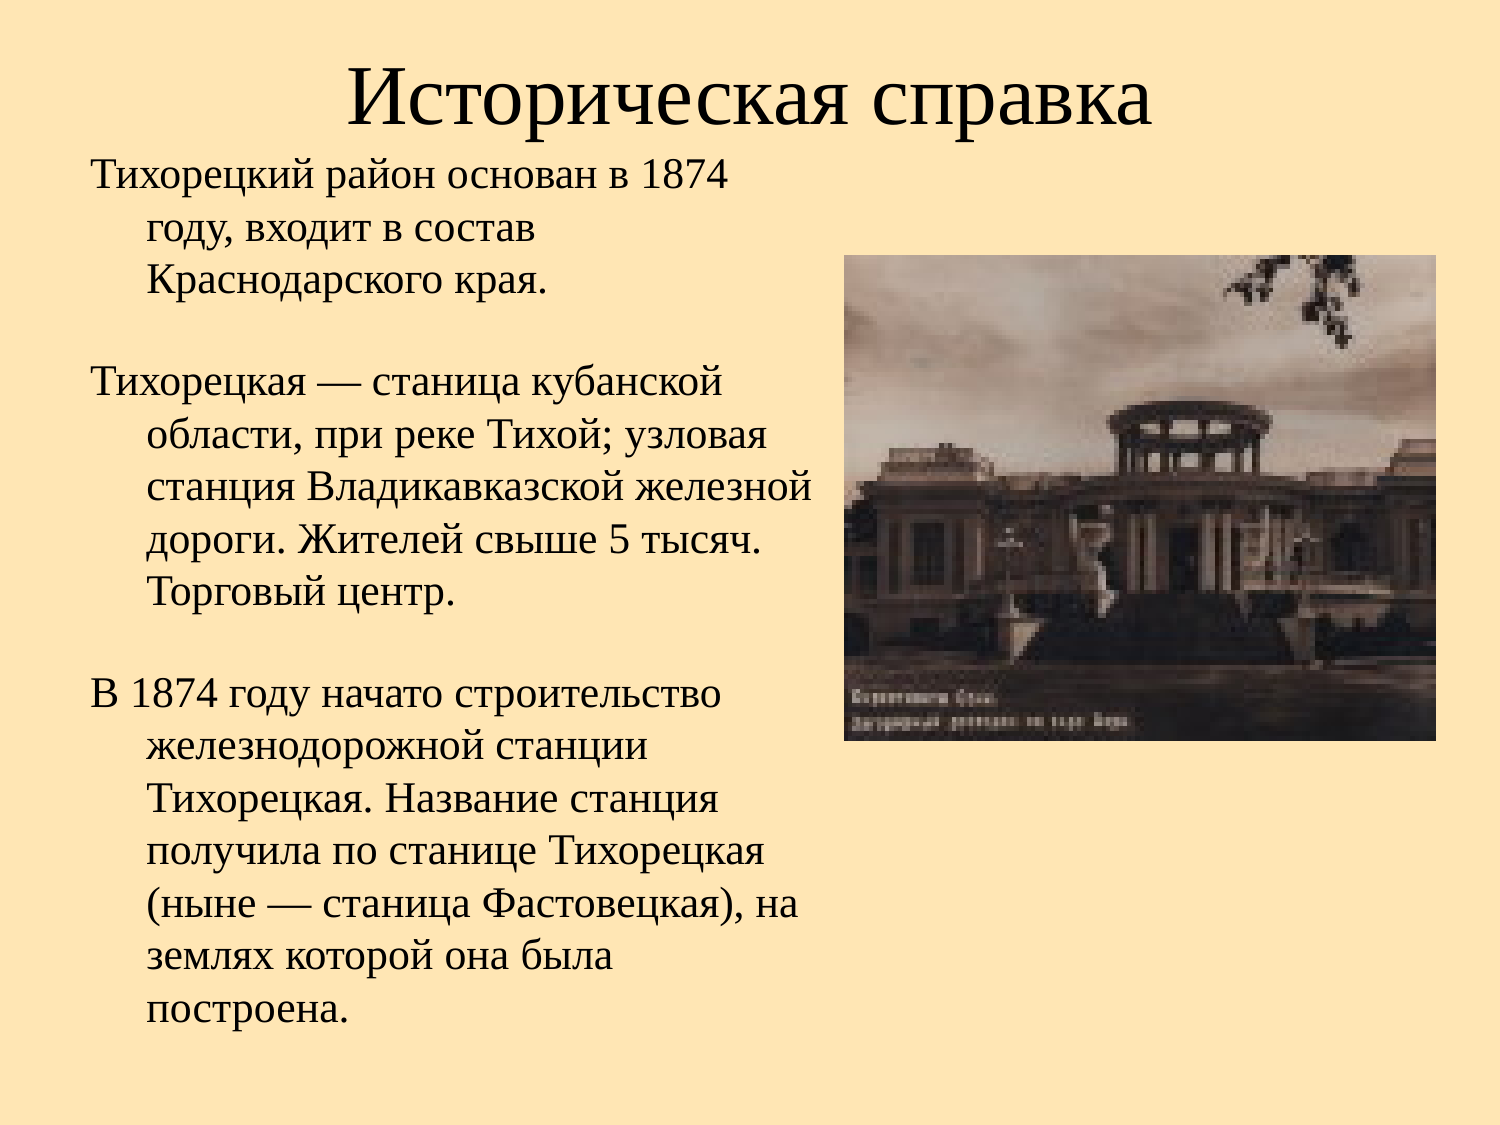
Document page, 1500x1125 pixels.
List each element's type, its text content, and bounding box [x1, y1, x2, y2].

list Тихорецкий район основан в 1874 году, входит в состав Краснодарского края. Тихорецкая — станица кубанской области, при реке Тихой; узловая станция Владикавказской железной дороги. Жителей свыше 5 тысяч. Торговый центр. В 1874 году начато строительство железнодорожной станции Тихорецкая. Название станция получила по станице Тихорецкая (ныне — станица Фастовецкая), на землях которой она была построена. [75, 137, 833, 1059]
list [844, 255, 1436, 742]
title Историческая справка [75, 30, 1425, 149]
